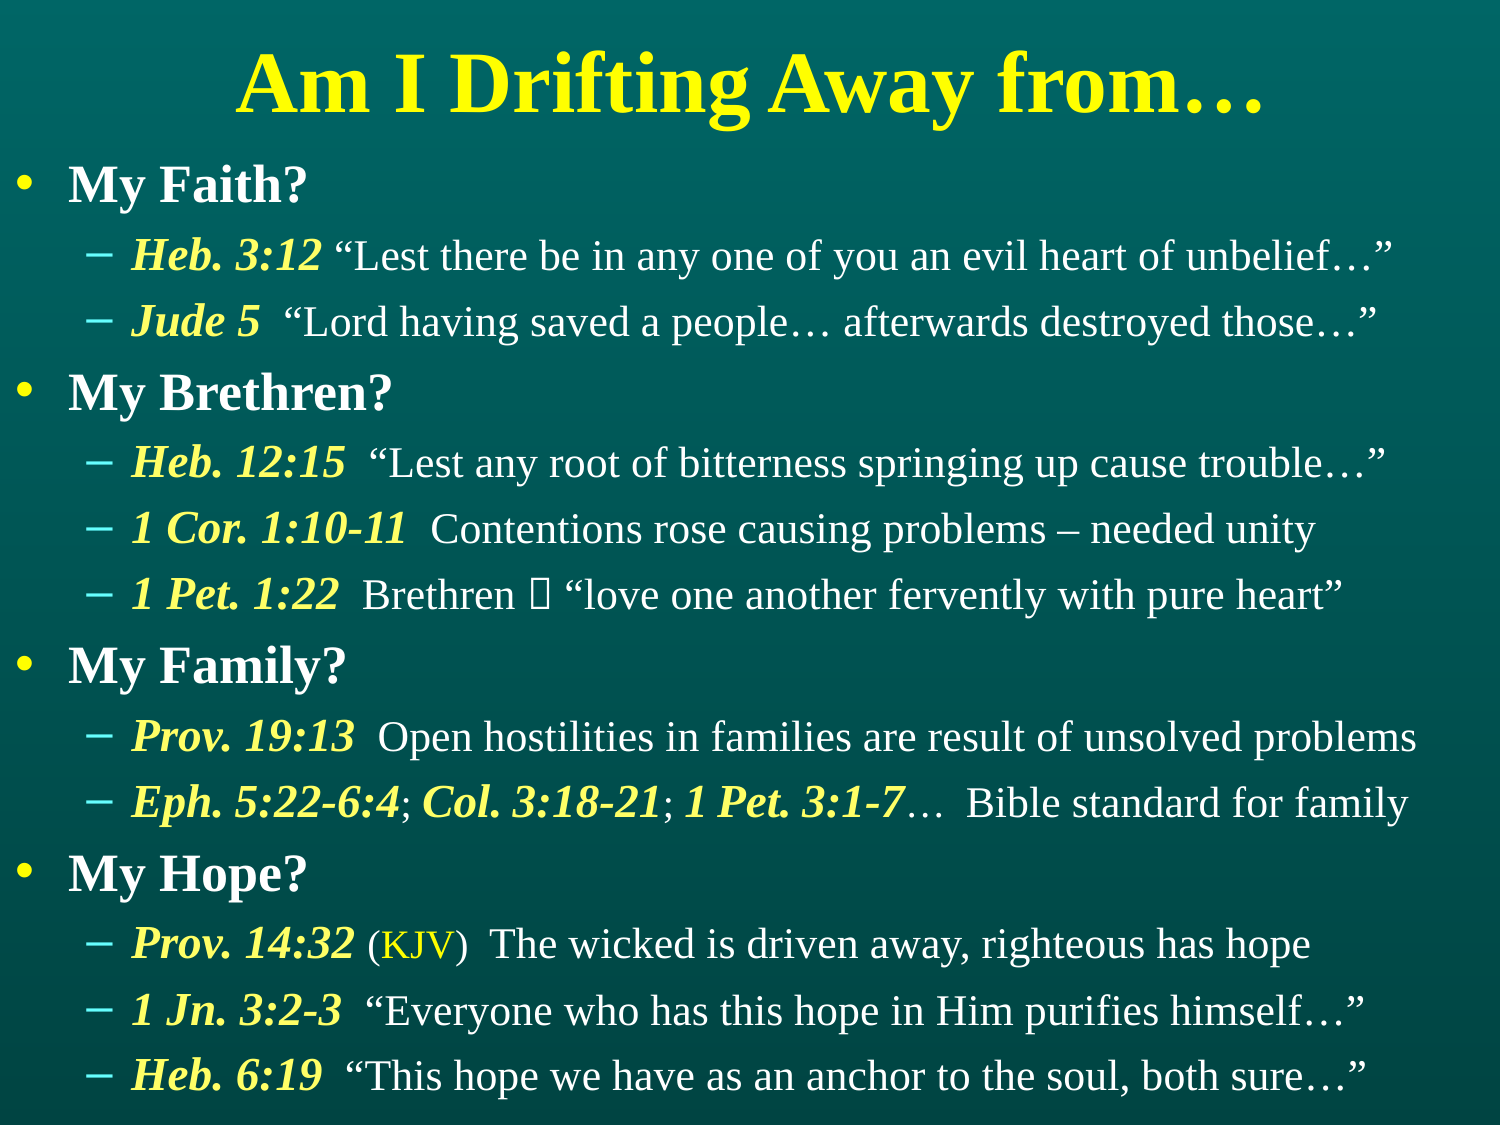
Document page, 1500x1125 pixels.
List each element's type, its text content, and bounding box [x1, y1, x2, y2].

title Am I Drifting Away from… [76, 8, 1427, 141]
list My Faith? Heb. 3:12 “Lest there be in any one of you an evil heart of unbelief…” Jude 5 “Lord having saved a people… afterwards destroyed those…” My Brethren? Heb. 12:15 “Lest any root of bitterness springing up cause trouble…” 1 Cor. 1:10-11 Contentions rose causing problems – needed unity 1 Pet. 1:22 Brethren  “love one another fervently with pure heart” My Family? Prov. 19:13 Open hostilities in families are result of unsolved problems Eph. 5:22-6:4; Col. 3:18-21; 1 Pet. 3:1-7… Bible standard for family My Hope? Prov. 14:32 (KJV) The wicked is driven away, righteous has hope 1 Jn. 3:2-3 “Everyone who has this hope in Him purifies himself…” Heb. 6:19 “This hope we have as an anchor to the soul, both sure…” [0, 141, 1500, 1125]
